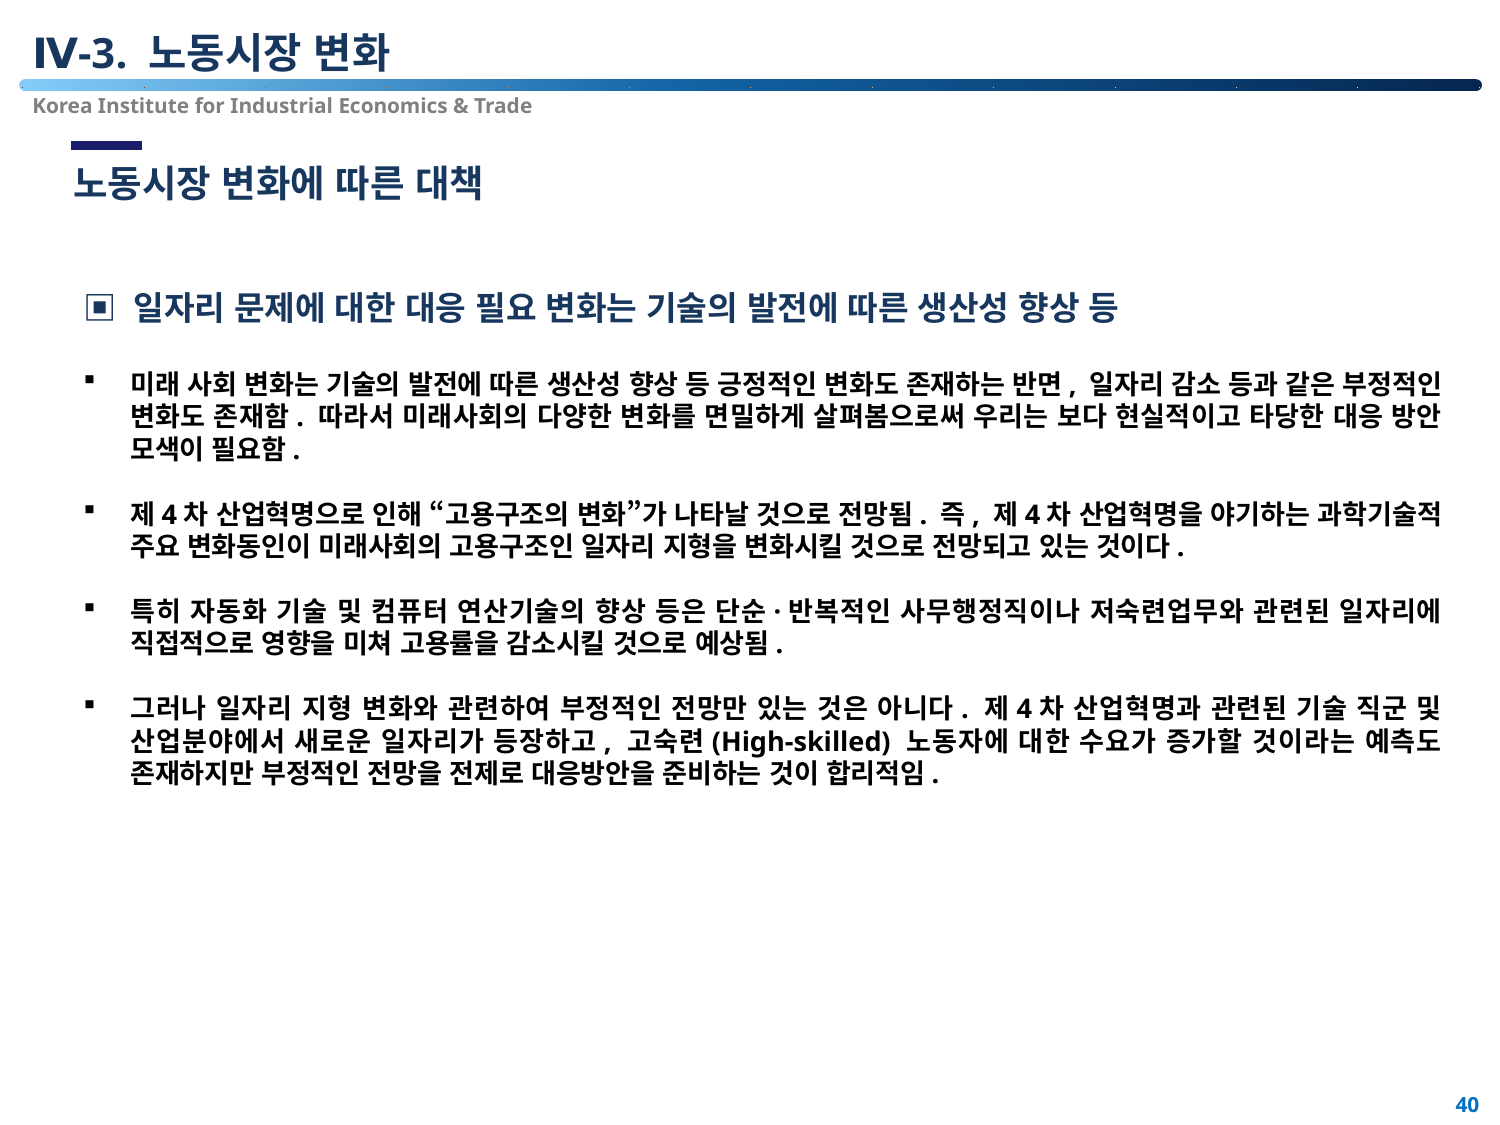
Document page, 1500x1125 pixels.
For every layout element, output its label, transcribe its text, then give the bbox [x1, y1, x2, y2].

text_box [17, 19, 1483, 126]
text_box ▣ 일자리 문제에 대한 대응 필요 변화는 기술의 발전에 따른 생산성 향상 등 미래 사회 변화는 기술의 발전에 따른 생산성 향상 등 긍정적인 변화도 존재하는 반면, 일자리 감소 등과 같은 부정적인 변화도 존재함. 따라서 미래사회의 다양한 변화를 면밀하게 살펴봄으로써 우리는 보다 현실적이고 타당한 대응 방안 모색이 필요함. 제4차 산업혁명으로 인해 “고용구조의 변화”가 나타날 것으로 전망됨. 즉, 제4차 산업혁명을 야기하는 과학기술적 주요 변화동인이 미래사회의 고용구조인 일자리 지형을 변화시킬 것으로 전망되고 있는 것이다. 특히 자동화 기술 및 컴퓨터 연산기술의 향상 등은 단순·반복적인 사무행정직이나 저숙련업무와 관련된 일자리에 직접적으로 영향을 미쳐 고용률을 감소시킬 것으로 예상됨. 그러나 일자리 지형 변화와 관련하여 부정적인 전망만 있는 것은 아니다. 제4차 산업혁명과 관련된 기술 직군 및 산업분야에서 새로운 일자리가 등장하고, 고숙련(High-skilled) 노동자에 대한 수요가 증가할 것이라는 예측도 존재하지만 부정적인 전망을 전제로 대응방안을 준비하는 것이 합리적임. [66, 278, 1458, 1050]
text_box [52, 145, 506, 214]
text_box 40 [1440, 1084, 1500, 1125]
